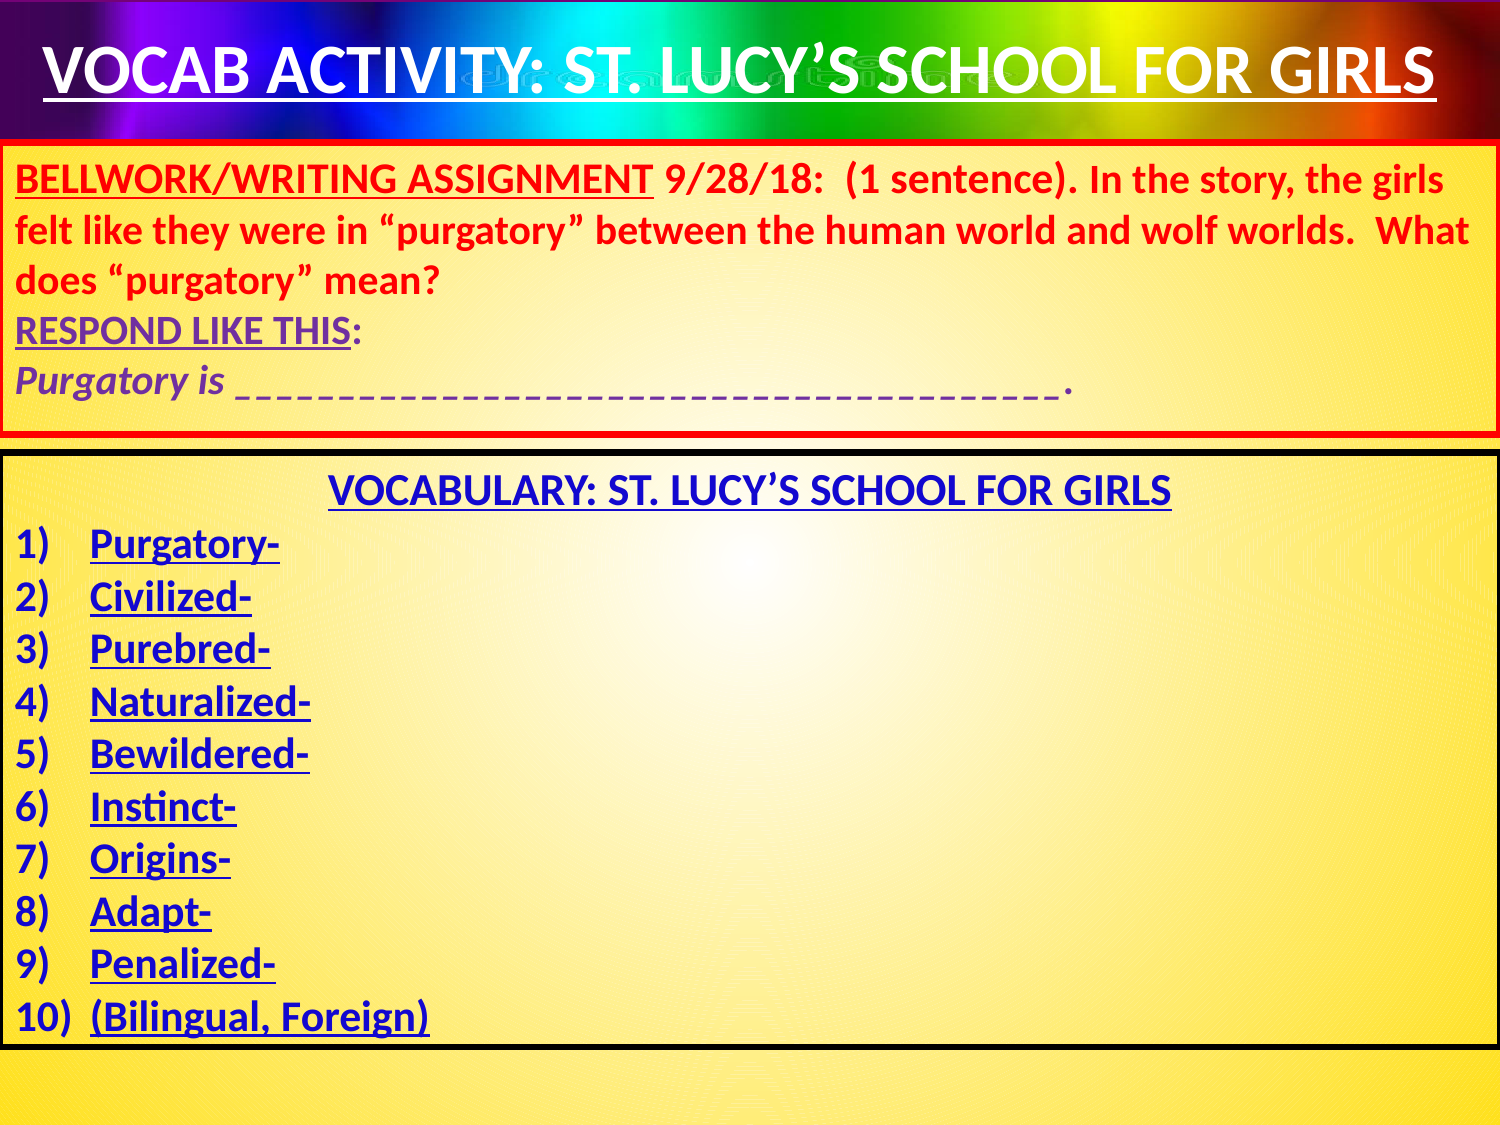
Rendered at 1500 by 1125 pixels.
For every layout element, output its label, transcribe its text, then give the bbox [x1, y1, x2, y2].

text_box VOCABULARY: ST. LUCY’S SCHOOL FOR GIRLS Purgatory- Civilized- Purebred- Naturalized- Bewildered- Instinct- Origins- Adapt- Penalized- (Bilingual, Foreign) [0, 452, 1500, 1048]
text_box BELLWORK/WRITING ASSIGNMENT 9/28/18: (1 sentence). In the story, the girls felt like they were in “purgatory” between the human world and wolf worlds. What does “purgatory” mean? RESPOND LIKE THIS: Purgatory is ________________________________________. [0, 147, 1500, 435]
picture [0, 1, 1500, 140]
